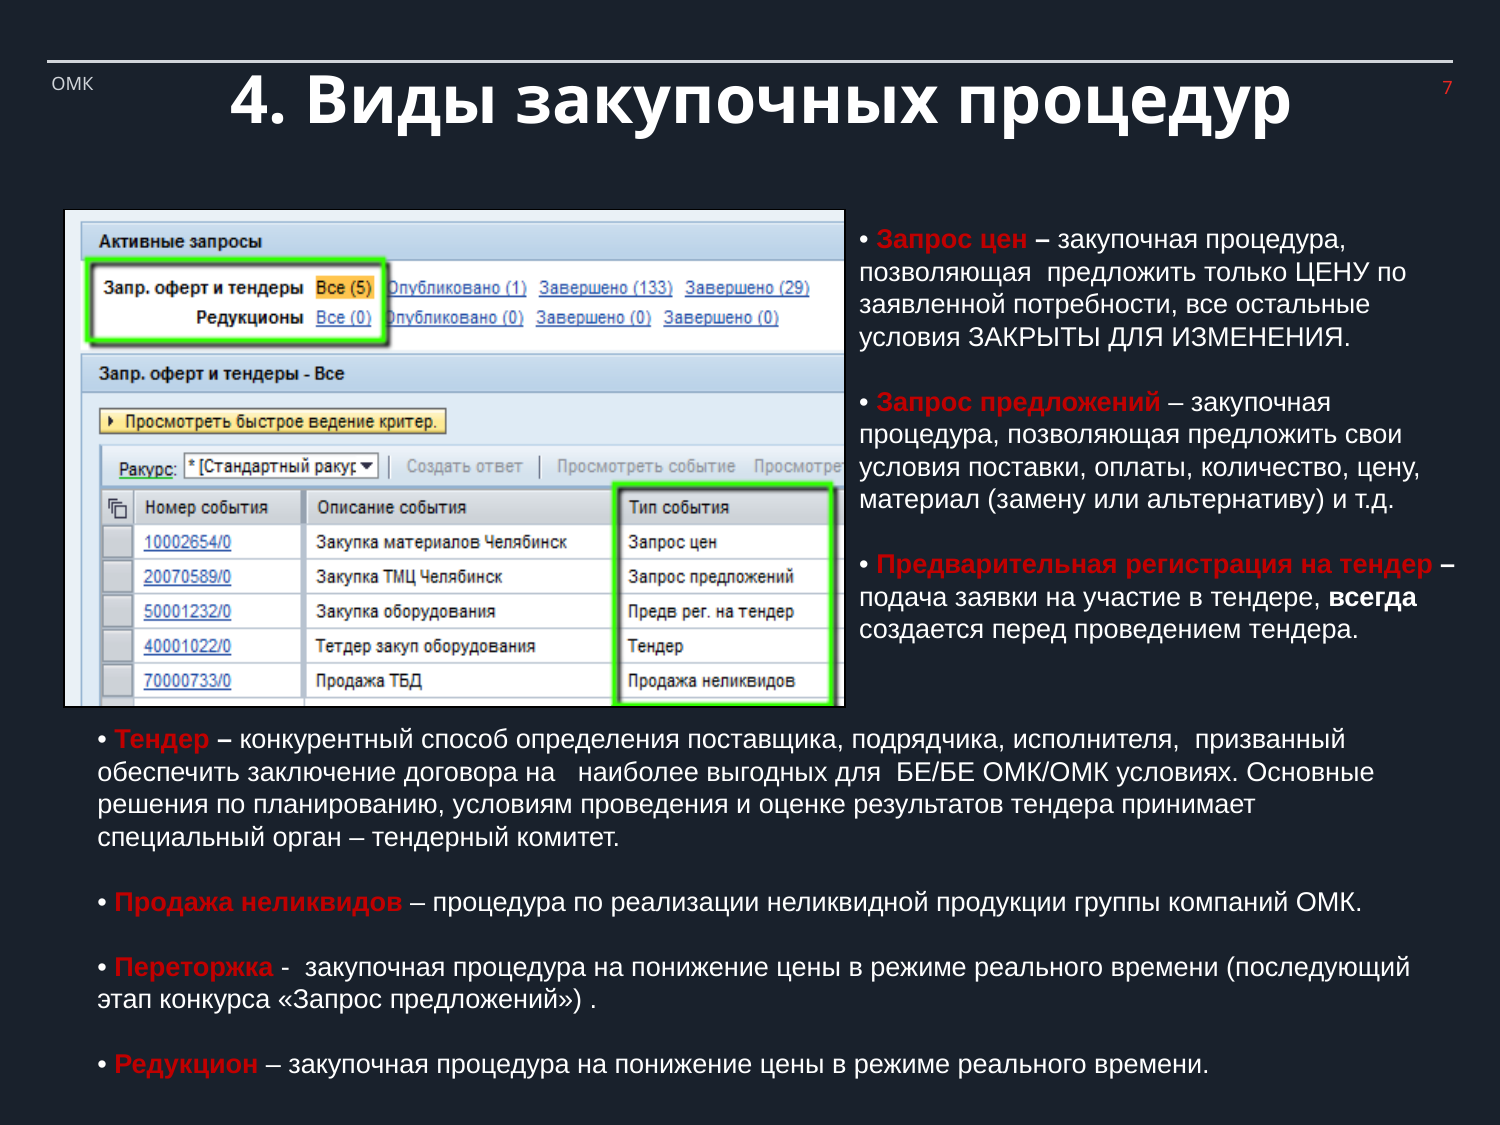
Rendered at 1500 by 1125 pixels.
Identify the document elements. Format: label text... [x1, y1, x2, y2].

text_box • Тендер – конкурентный способ определения поставщика, подрядчика, исполнителя, призванный обеспечить заключение договора на наиболее выгодных для БЕ/БЕ ОМК/ОМК условиях. Основные решения по планированию, условиям проведения и оценке результатов тендера принимает специальный орган – тендерный комитет. • Продажа неликвидов – процедура по реализации неликвидной продукции группы компаний ОМК. • Переторжка - закупочная процедура на понижение цены в режиме реального времени (последующий этап конкурса «Запрос предложений») . • Редукцион – закупочная процедура на понижение цены в режиме реального времени. [82, 714, 1442, 1125]
picture [64, 209, 845, 707]
text_box • Запрос цен – закупочная процедура, позволяющая предложить только ЦЕНУ по заявленной потребности, все остальные условия ЗАКРЫТЫ ДЛЯ ИЗМЕНЕНИЯ. • Запрос предложений – закупочная процедура, позволяющая предложить свои условия поставки, оплаты, количество, цену, материал (замену или альтернативу) и т.д. • Предварительная регистрация на тендер – подача заявки на участие в тендере, всегда создается перед проведением тендера. [849, 214, 1471, 652]
list ОМК [36, 64, 242, 112]
text_box 4. Виды закупочных процедур [242, 52, 1282, 161]
